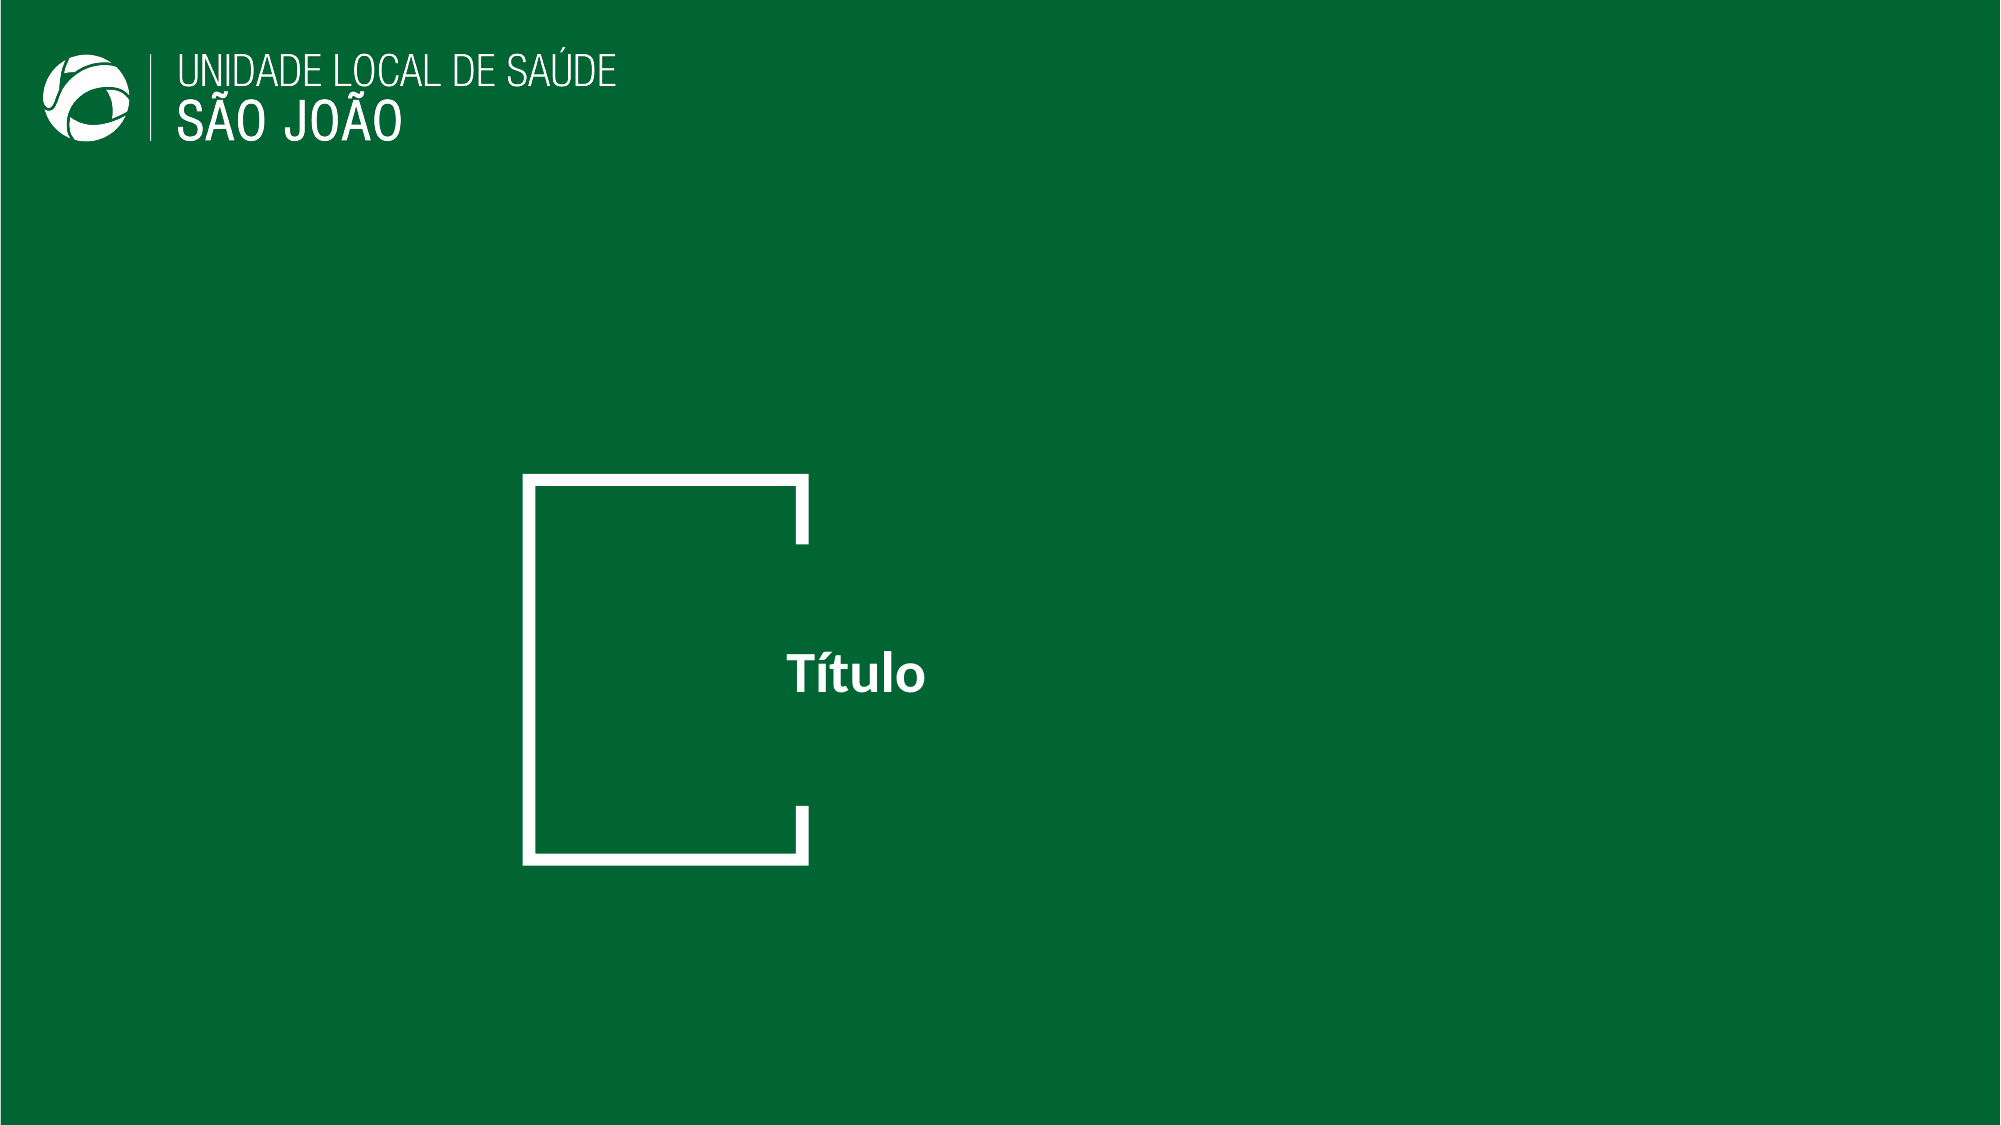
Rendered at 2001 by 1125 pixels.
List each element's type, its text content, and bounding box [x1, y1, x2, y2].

text_box Título [771, 626, 1055, 712]
picture [0, 0, 2001, 1125]
